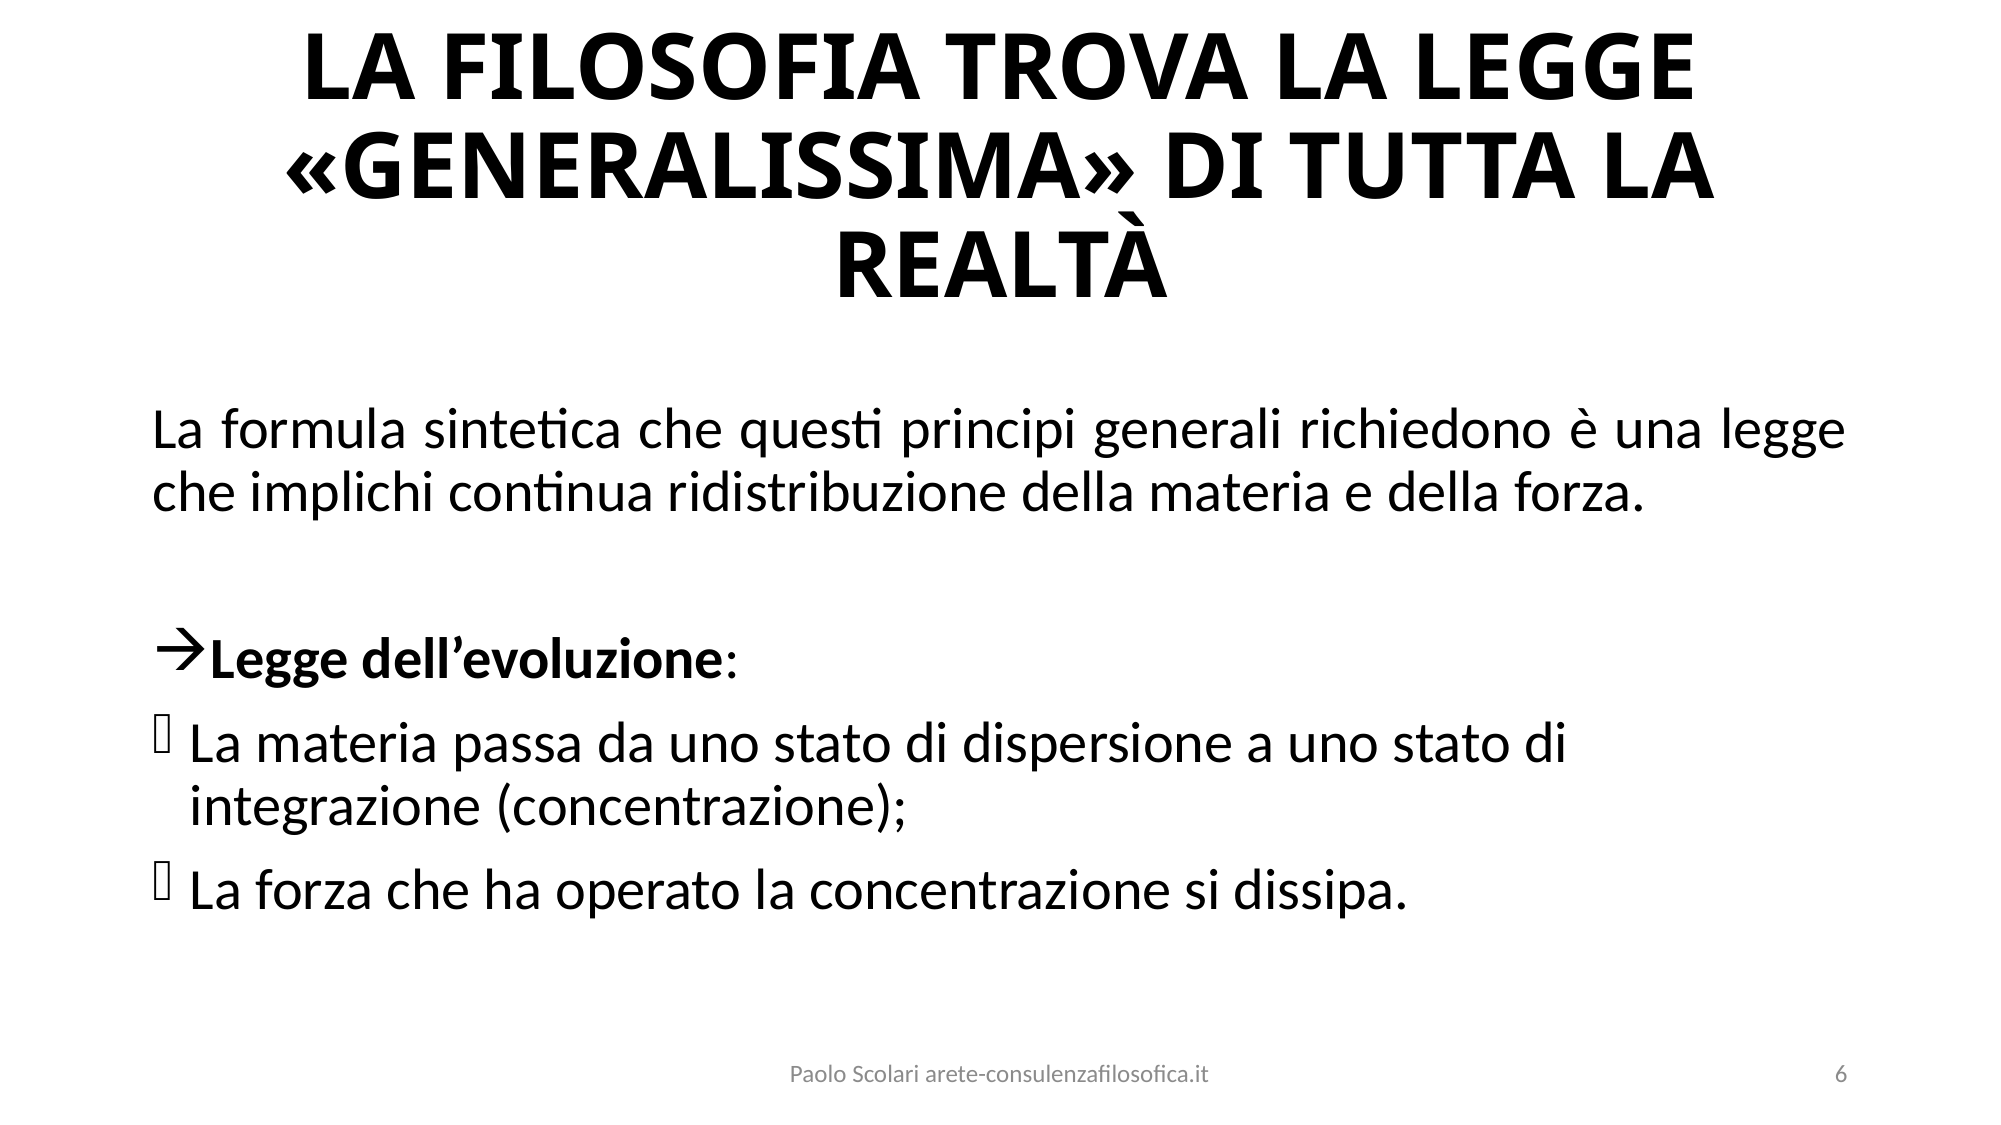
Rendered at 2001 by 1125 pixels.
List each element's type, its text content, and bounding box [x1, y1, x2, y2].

list La formula sintetica che questi principi generali richiedono è una legge che implichi continua ridistribuzione della materia e della forza. Legge dell’evoluzione: La materia passa da uno stato di dispersione a uno stato di integrazione (concentrazione); La forza che ha operato la concentrazione si dissipa. [137, 299, 1863, 1014]
title LA FILOSOFIA TROVA LA LEGGE «GENERALISSIMA» DI TUTTA LA REALTÀ [137, 59, 1863, 278]
footer Paolo Scolari arete-consulenzafilosofica.it [662, 1042, 1338, 1103]
slide_number 6 [1412, 1042, 1863, 1103]
